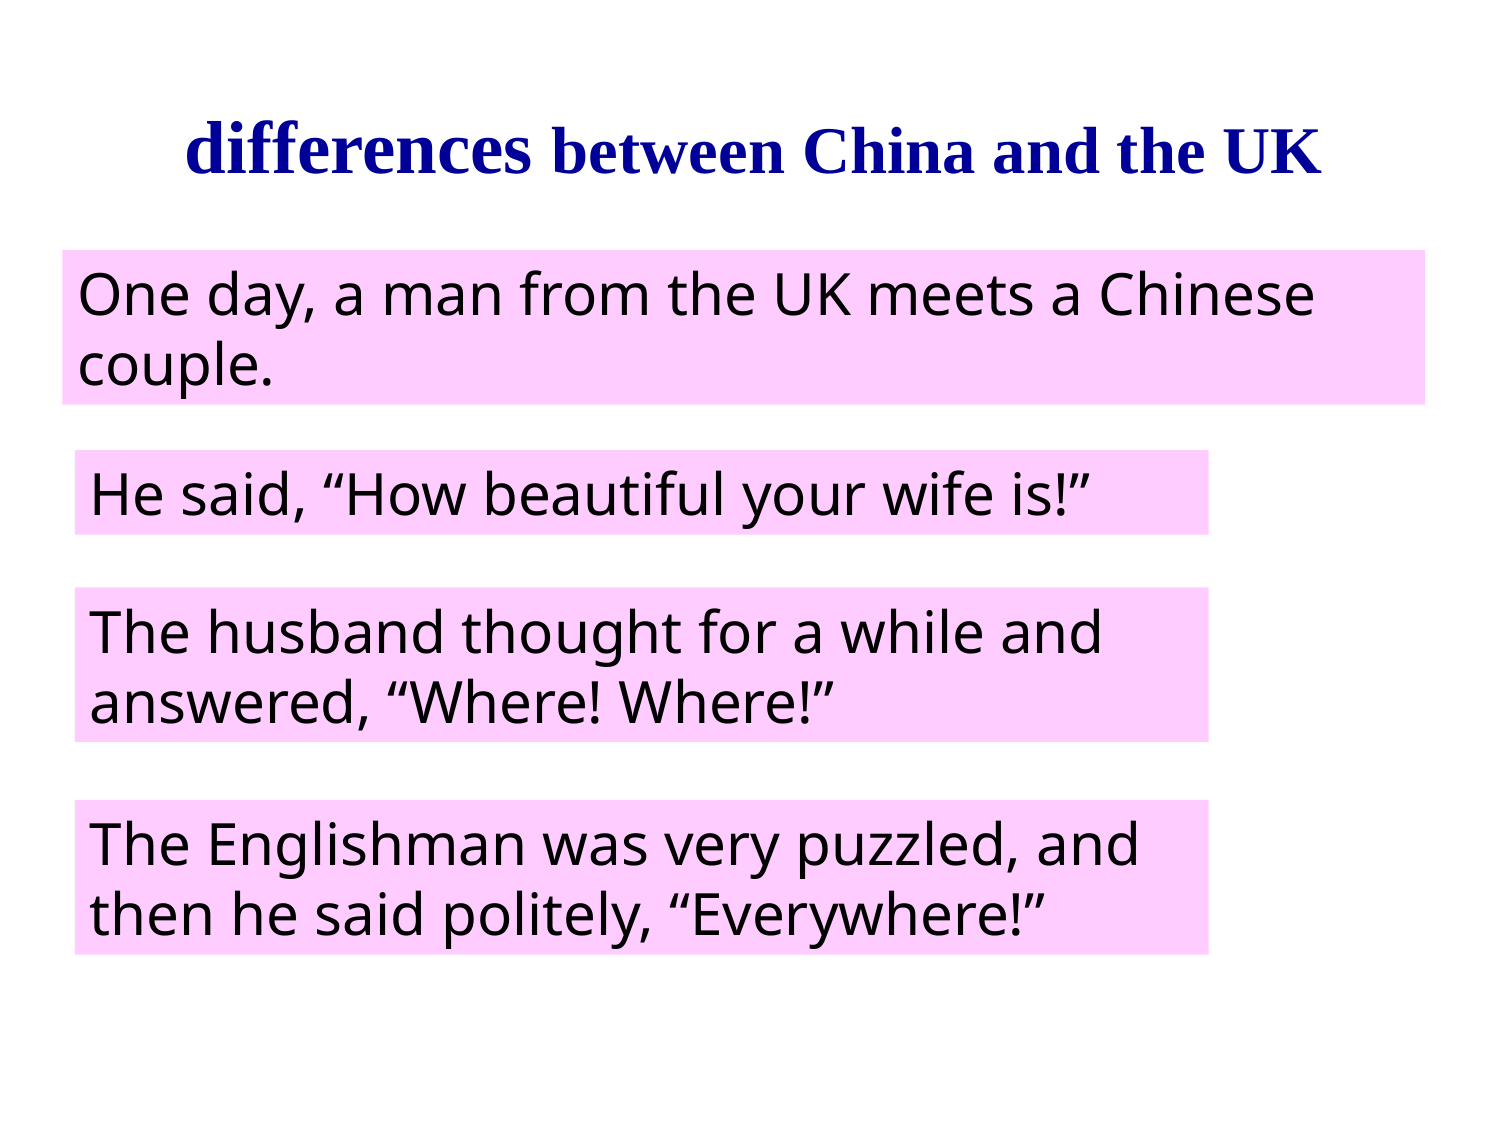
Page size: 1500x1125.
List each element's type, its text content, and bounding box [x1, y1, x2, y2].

text_box differences between China and the UK [87, 50, 1438, 238]
text_box The Englishman was very puzzled, and then he said politely, “Everywhere!” [74, 799, 1209, 955]
text_box One day, a man from the UK meets a Chinese couple. [62, 249, 1425, 405]
text_box The husband thought for a while and answered, “Where! Where!” [74, 587, 1209, 743]
text_box He said, “How beautiful your wife is!” [74, 450, 1209, 535]
